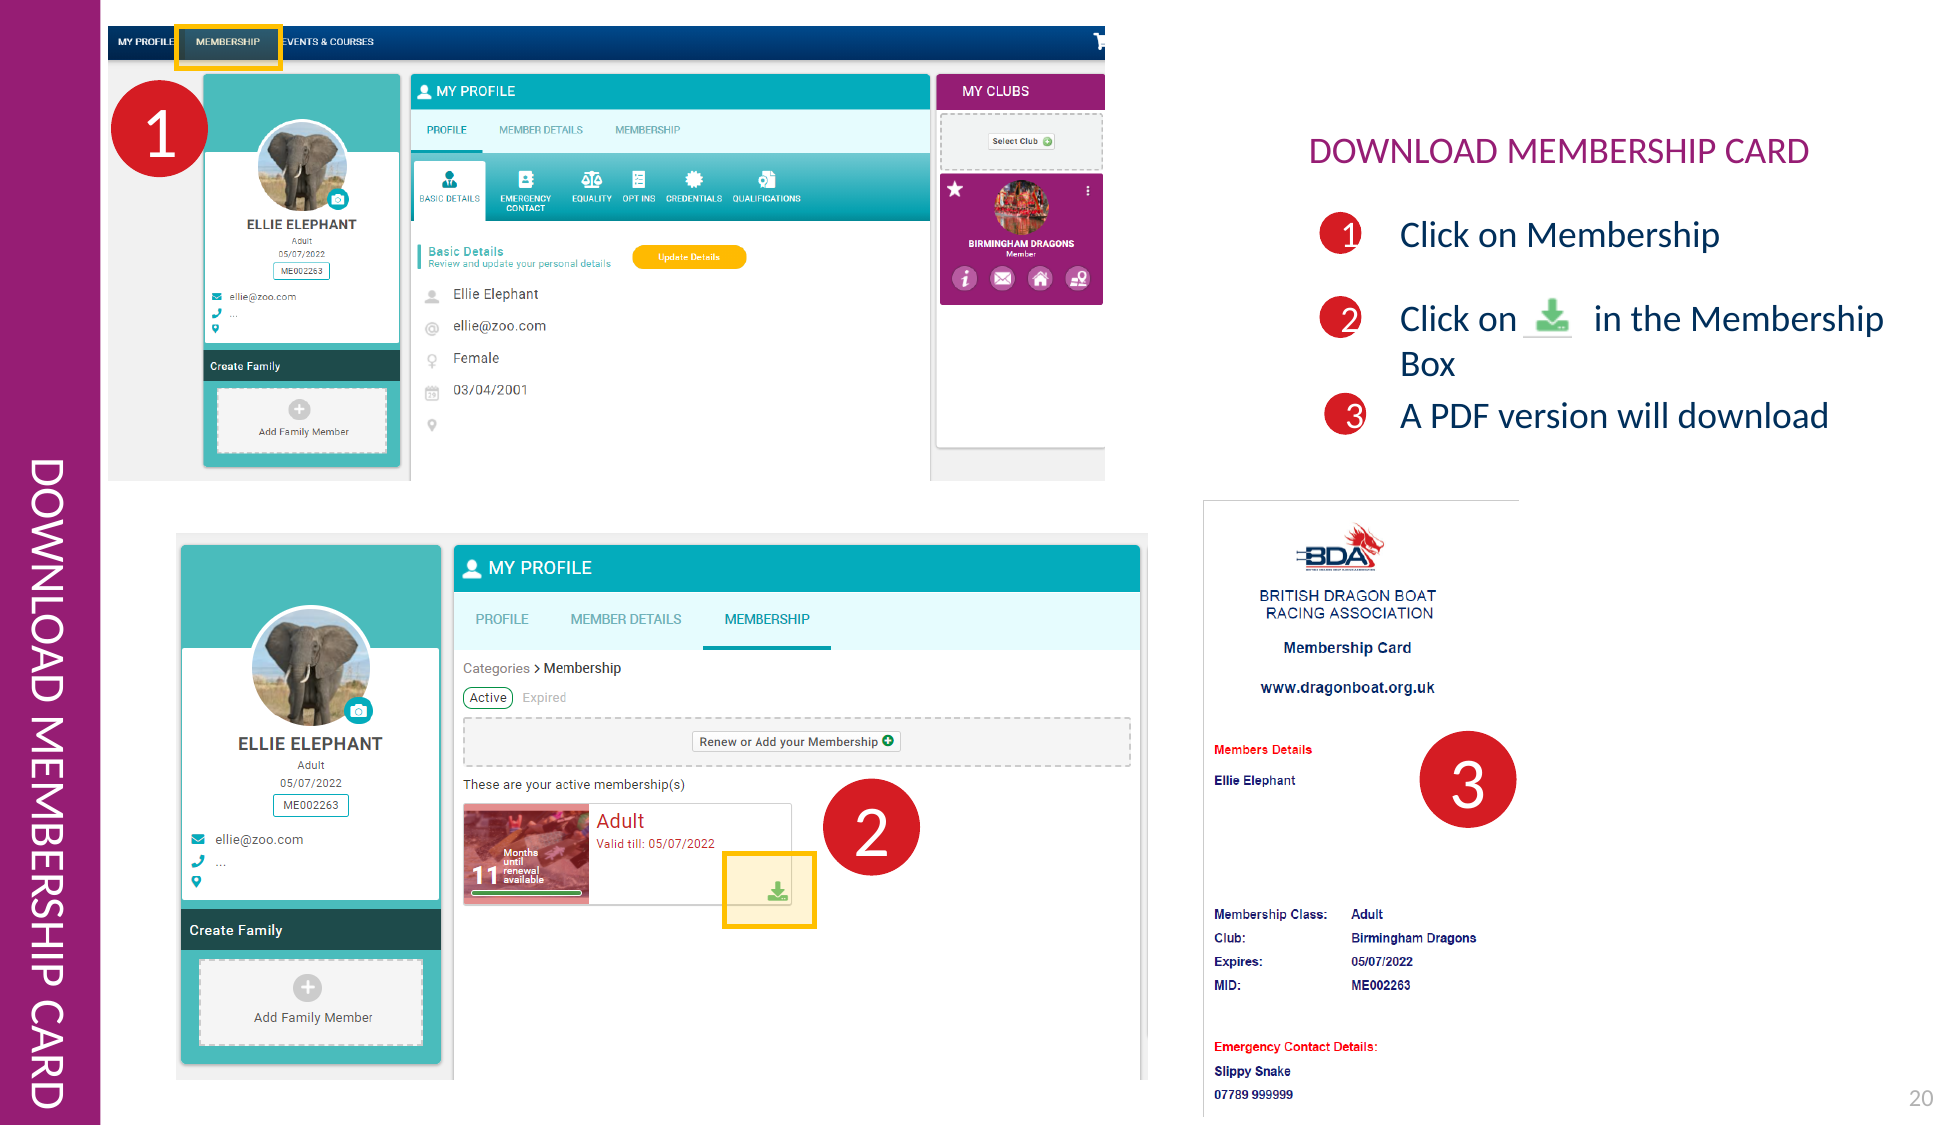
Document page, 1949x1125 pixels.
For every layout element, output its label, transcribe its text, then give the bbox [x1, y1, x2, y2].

text_box Click on Membership [1385, 202, 1949, 263]
text_box 1 [1318, 210, 1363, 255]
list DOWNLOAD MEMBERSHIP CARD [0, 0, 101, 1125]
picture [1523, 292, 1572, 338]
text_box Click on in the Membership Box [1385, 286, 1949, 383]
slide_number 20 [1887, 1066, 1949, 1125]
picture [176, 533, 1148, 1080]
text_box 3 [1323, 391, 1368, 436]
text_box A PDF version will download [1385, 383, 1949, 444]
text_box 2 [1318, 295, 1363, 340]
picture [108, 26, 1105, 481]
picture [1203, 500, 1519, 1117]
text_box DOWNLOAD MEMBERSHIP CARD [1294, 118, 1826, 179]
